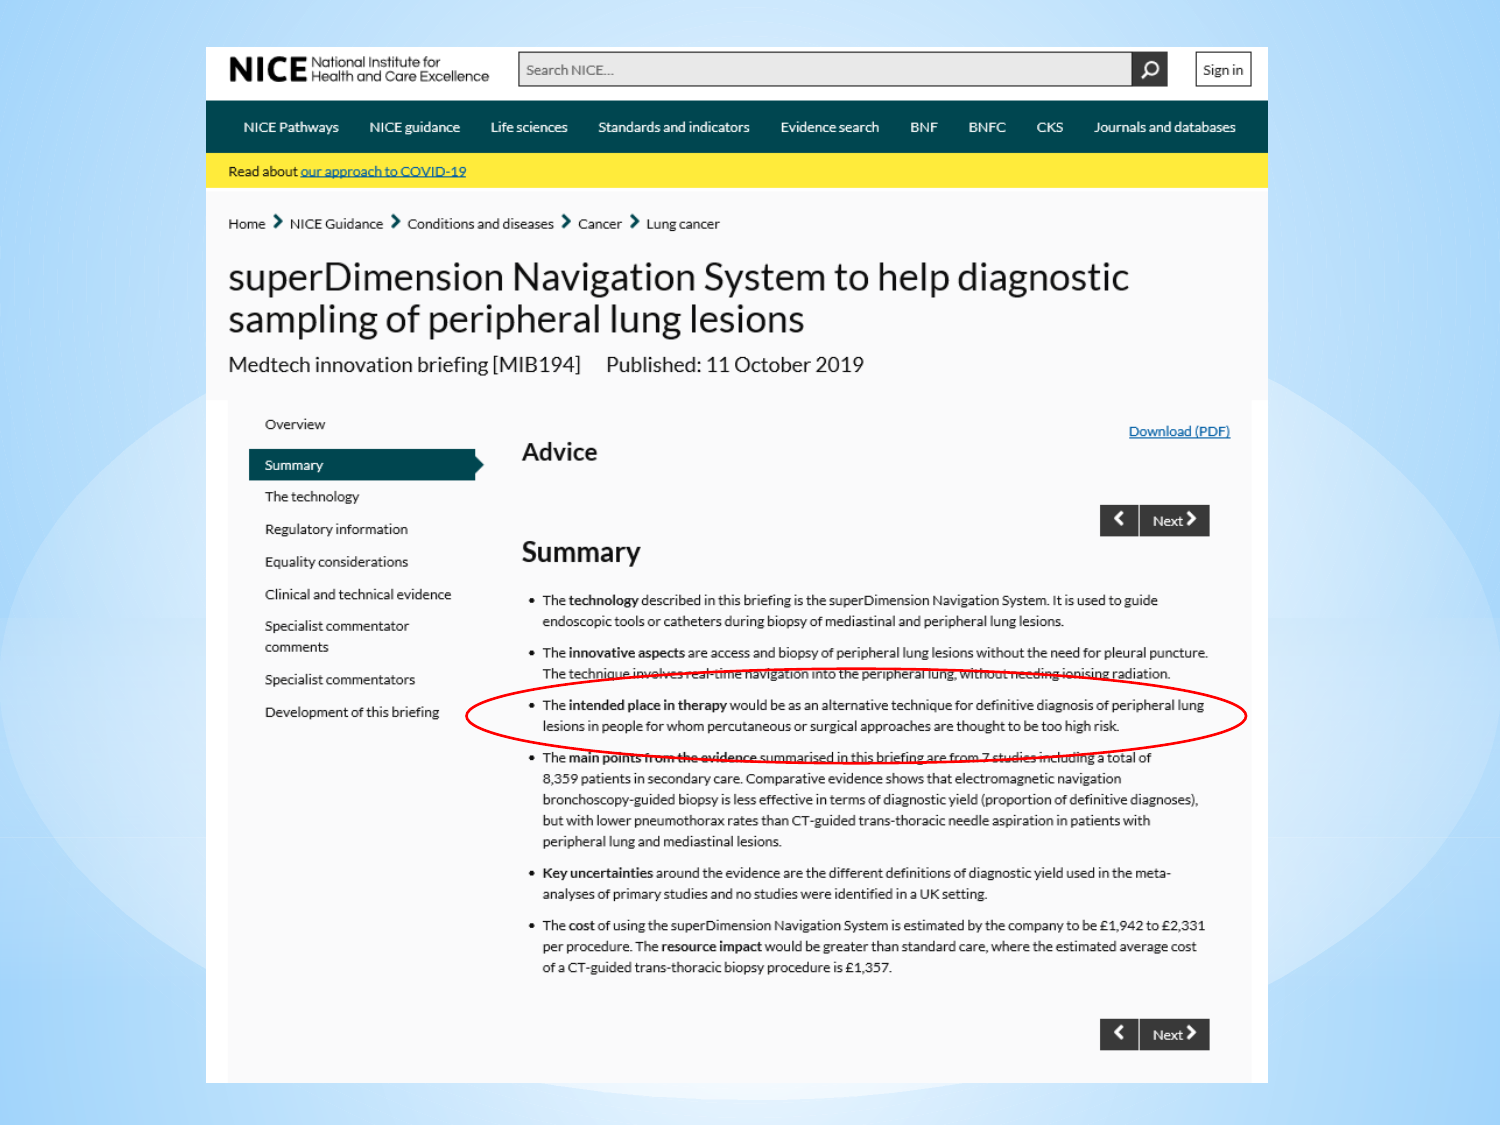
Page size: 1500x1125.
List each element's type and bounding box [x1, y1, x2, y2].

list [206, 46, 1268, 1083]
